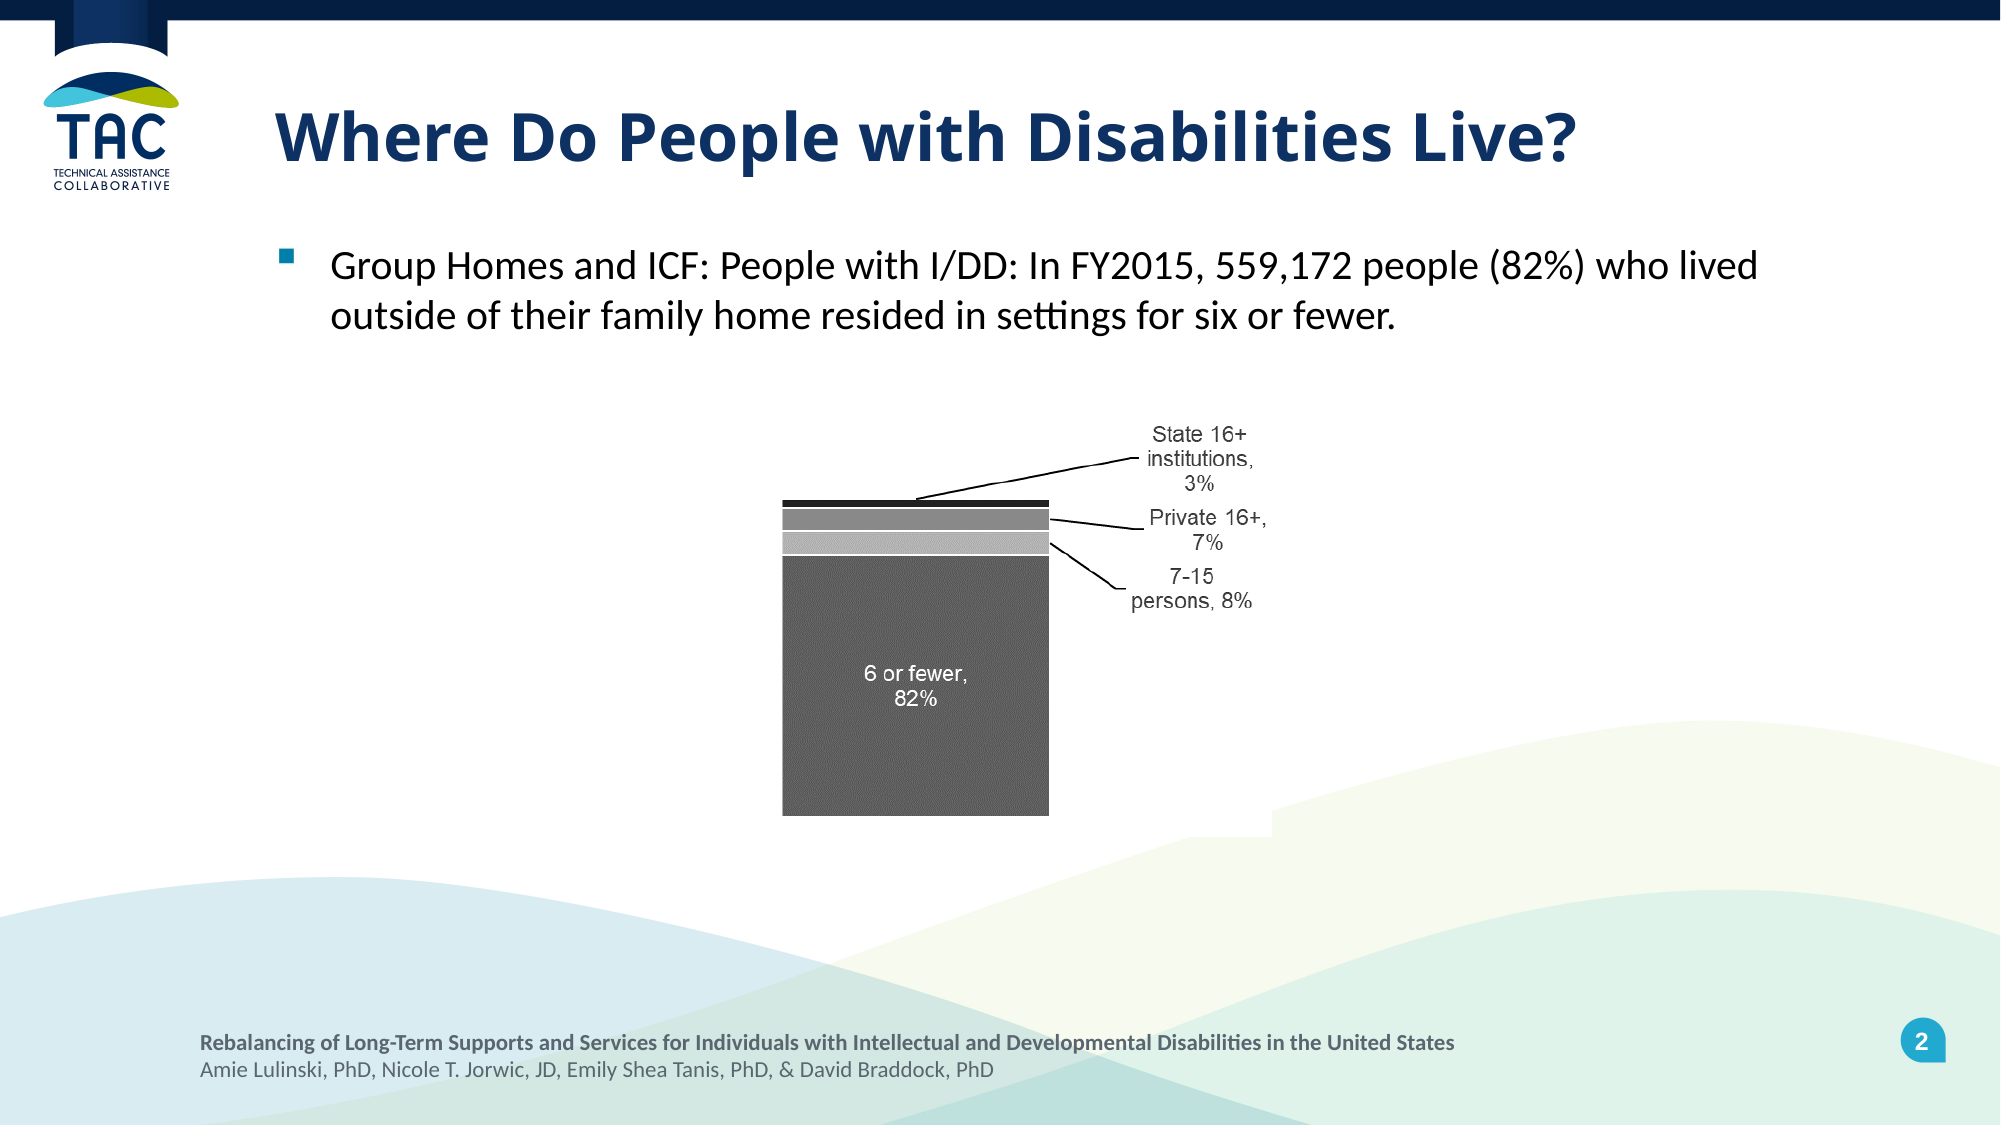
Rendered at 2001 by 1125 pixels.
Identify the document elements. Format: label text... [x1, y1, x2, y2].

list Group Homes and ICF: People with I/DD: In FY2015, 559,172 people (82%) who lived outside of their family home resided in settings for six or fewer. [275, 237, 1800, 938]
footer Rebalancing of Long-Term Supports and Services for Individuals with Intellectual and Developmental Disabilities in the United States Amie Lulinski, PhD, Nicole T. Jorwic, JD, Emily Shea Tanis, PhD, & David Braddock, PhD [200, 1010, 1650, 1099]
picture [0, 0, 2001, 1125]
title Where Do People with Disabilities Live? [275, 62, 1888, 175]
slide_number 2 [1878, 1010, 1966, 1071]
